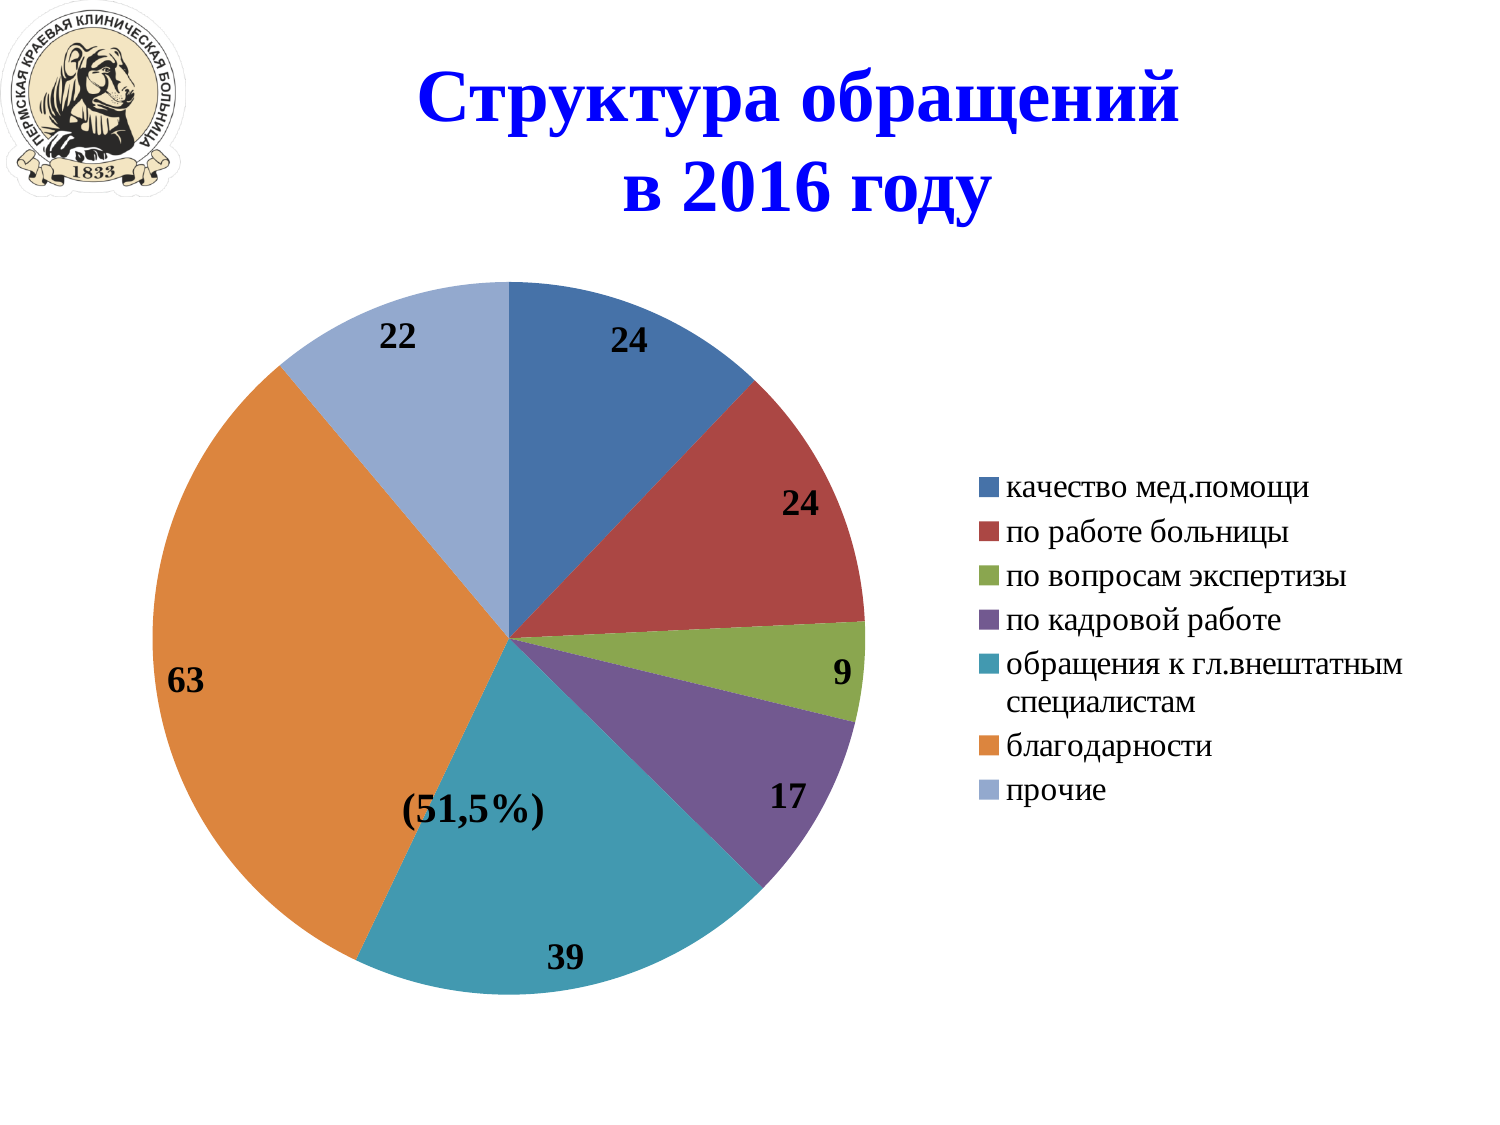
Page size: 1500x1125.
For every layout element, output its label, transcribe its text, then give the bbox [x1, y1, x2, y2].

picture [0, 0, 186, 197]
chart [76, 266, 1427, 1010]
title Структура обращений в 2016 году [242, 42, 1375, 231]
